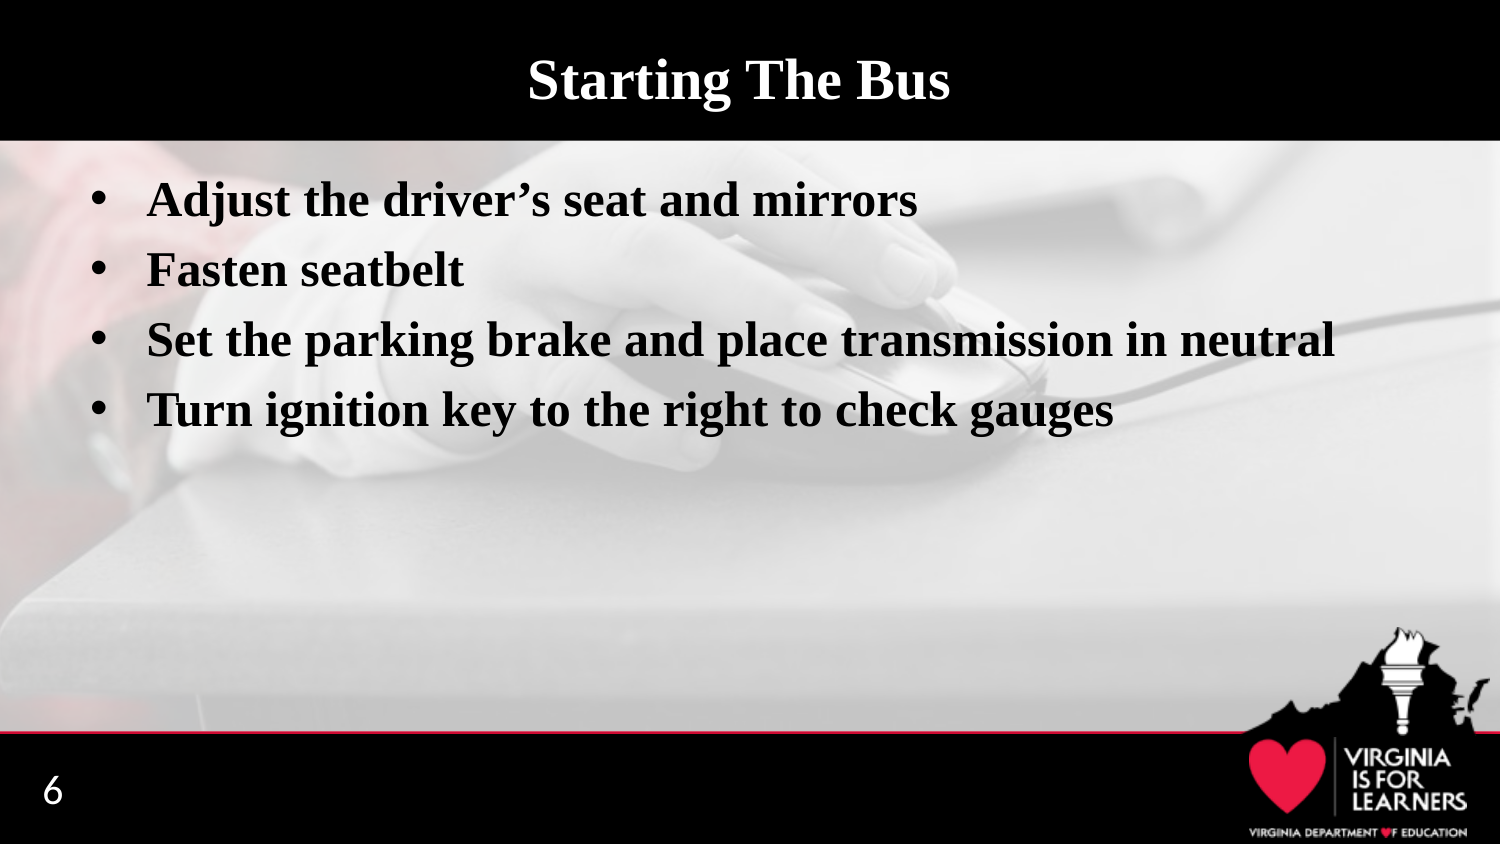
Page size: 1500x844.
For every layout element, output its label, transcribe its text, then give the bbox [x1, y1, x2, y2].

picture [1249, 737, 1467, 838]
picture [1240, 627, 1490, 736]
list Adjust the driver’s seat and mirrors Fasten seatbelt Set the parking brake and place transmission in neutral Turn ignition key to the right to check gauges [75, 159, 1425, 710]
title Starting The Bus [0, 0, 1500, 141]
